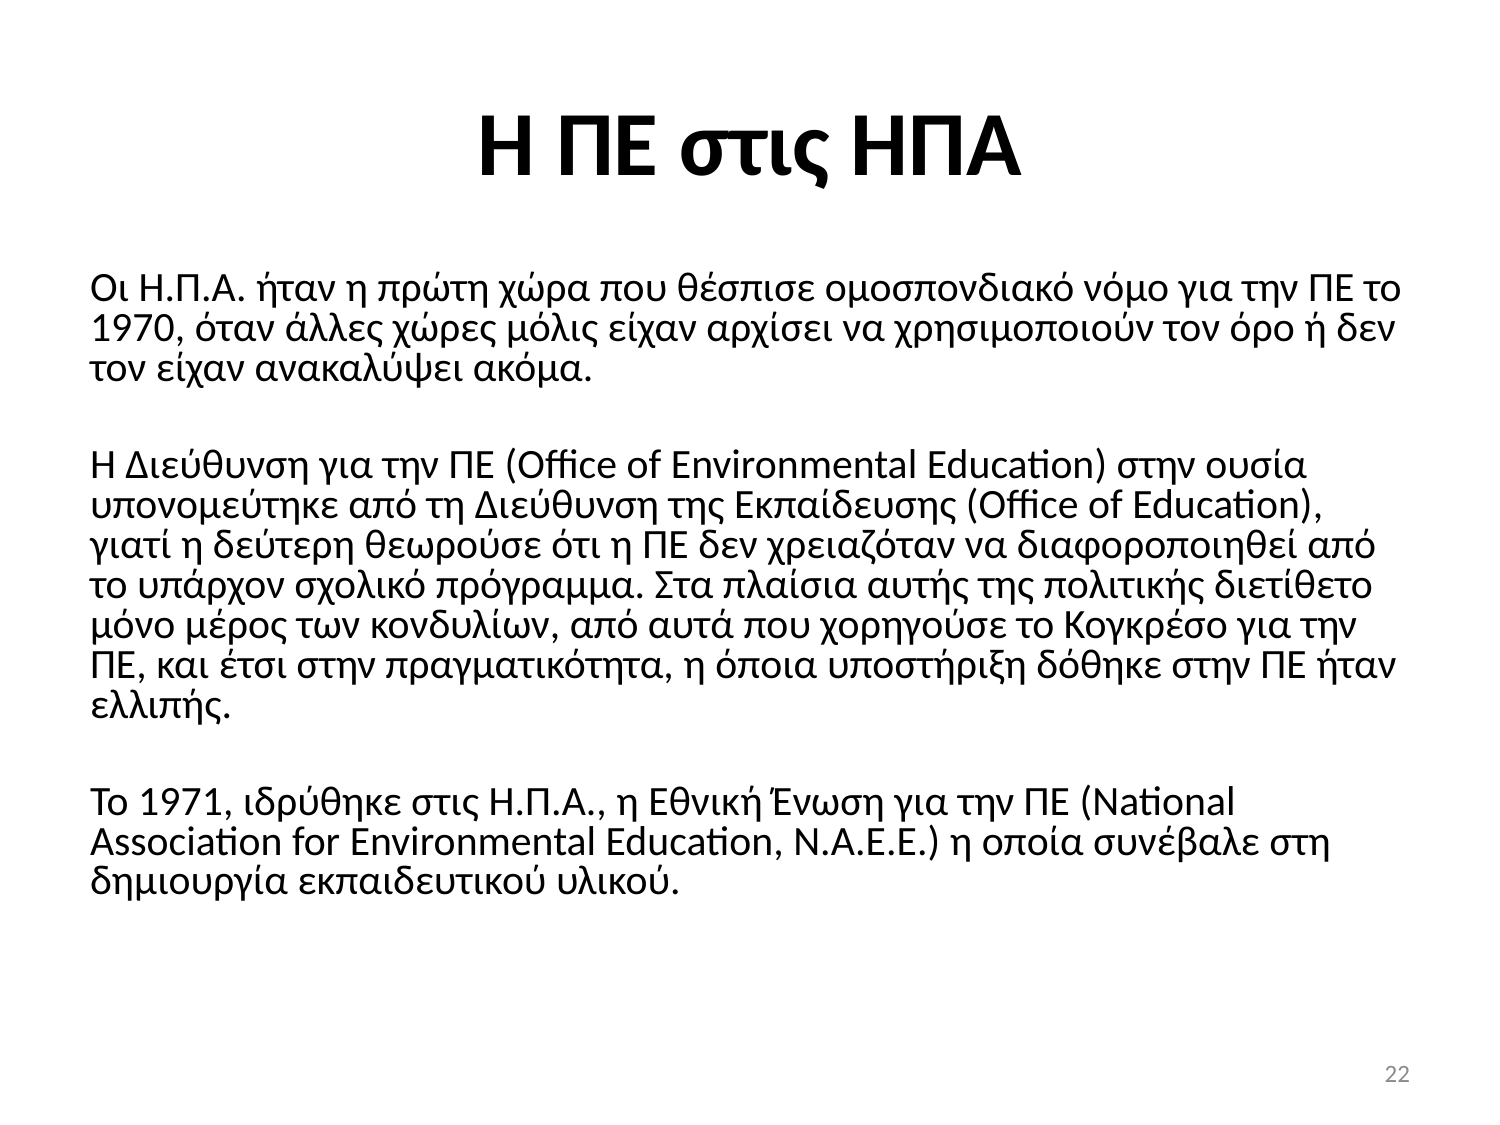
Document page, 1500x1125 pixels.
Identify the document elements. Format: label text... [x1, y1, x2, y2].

slide_number 22 [1074, 1042, 1425, 1103]
list Οι Η.Π.Α. ήταν η πρώτη χώρα που θέσπισε ομοσπονδιακό νόμο για την ΠΕ το 1970, όταν άλλες χώρες μόλις είχαν αρχίσει να χρησιμοποιούν τον όρο ή δεν τον είχαν ανακαλύψει ακόμα. Η Διεύθυνση για την ΠΕ (Office of Environmental Education) στην ουσία υπονομεύτηκε από τη Διεύθυνση της Εκπαίδευσης (Office of Education), γιατί η δεύτερη θεωρούσε ότι η ΠΕ δεν χρειαζόταν να διαφοροποιηθεί από το υπάρχον σχολικό πρόγραμμα. Στα πλαίσια αυτής της πολιτικής διετίθετο μόνο μέρος των κονδυλίων, από αυτά που χορηγούσε το Κογκρέσο για την ΠΕ, και έτσι στην πραγματικότητα, η όποια υποστήριξη δόθηκε στην ΠΕ ήταν ελλιπής. Το 1971, ιδρύθηκε στις Η.Π.Α., η Εθνική Ένωση για την ΠΕ (National Association for Environmental Education, Ν.Α.Ε.Ε.) η οποία συνέβαλε στη δημιουργία εκπαιδευτικού υλικού. [75, 262, 1425, 1005]
title Η ΠΕ στις ΗΠΑ [75, 45, 1425, 233]
